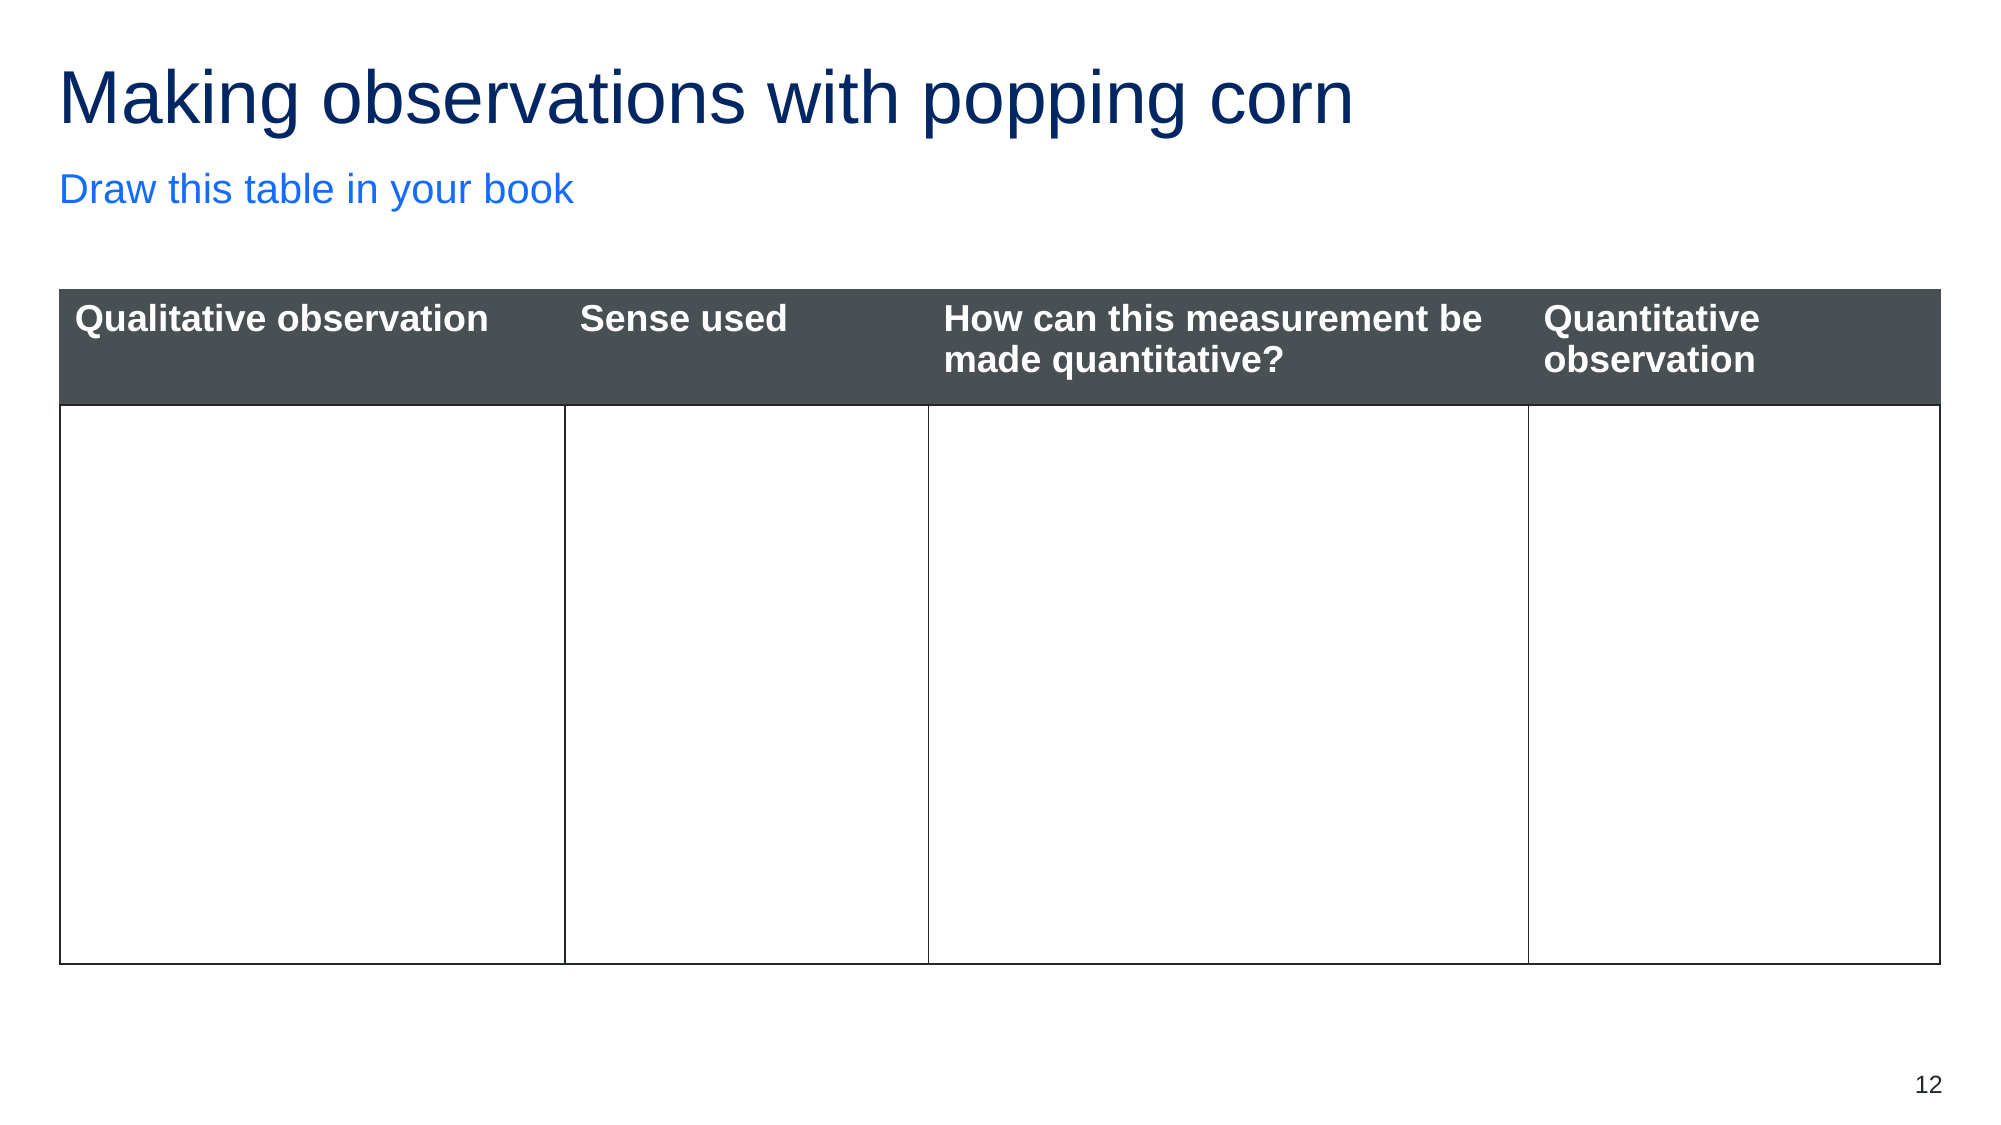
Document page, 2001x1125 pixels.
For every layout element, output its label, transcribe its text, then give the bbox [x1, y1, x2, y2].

table_cell [929, 406, 1528, 963]
table_cell [61, 406, 564, 963]
table_header Sense used [565, 290, 929, 404]
table_header Qualitative observation [60, 290, 565, 404]
table_header How can this measurement be made quantitative? [929, 290, 1529, 404]
table_header Quantitative observation [1529, 290, 1940, 404]
title Making observations with popping corn [59, 59, 1943, 149]
list Draw this table in your book [59, 161, 1943, 212]
slide_number 12 [1824, 1068, 1943, 1099]
table_cell [1529, 406, 1939, 963]
table_cell [566, 406, 928, 963]
